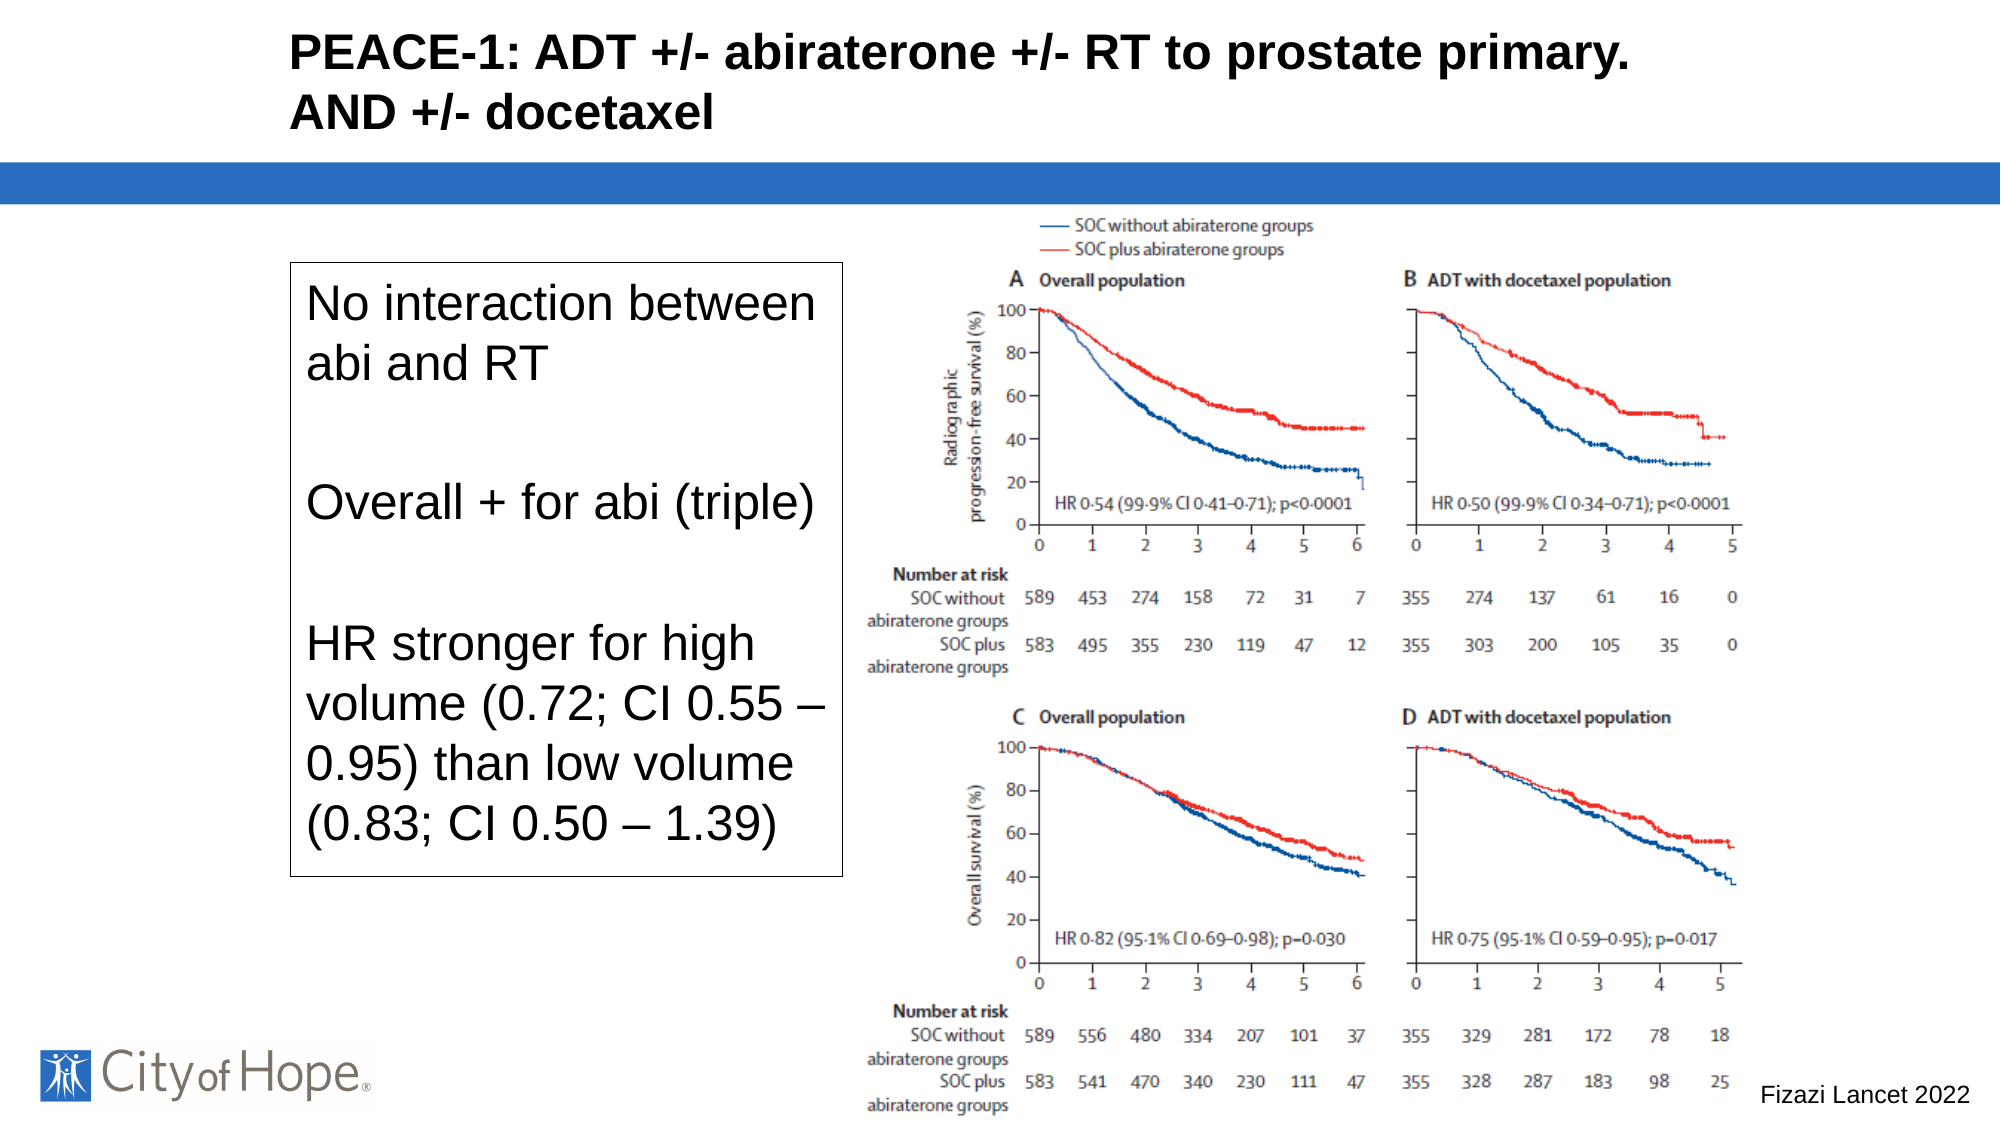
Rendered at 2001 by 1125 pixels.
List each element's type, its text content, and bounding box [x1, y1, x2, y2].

picture [36, 1039, 376, 1112]
title PEACE-1: ADT +/- abiraterone +/- RT to prostate primary. AND +/- docetaxel [273, 31, 1674, 129]
text_box Fizazi Lancet 2022 [1755, 1071, 2000, 1116]
picture [856, 208, 1751, 1116]
list No interaction between abi and RT Overall + for abi (triple) HR stronger for high volume (0.72; CI 0.55 – 0.95) than low volume (0.83; CI 0.50 – 1.39) [290, 262, 843, 877]
